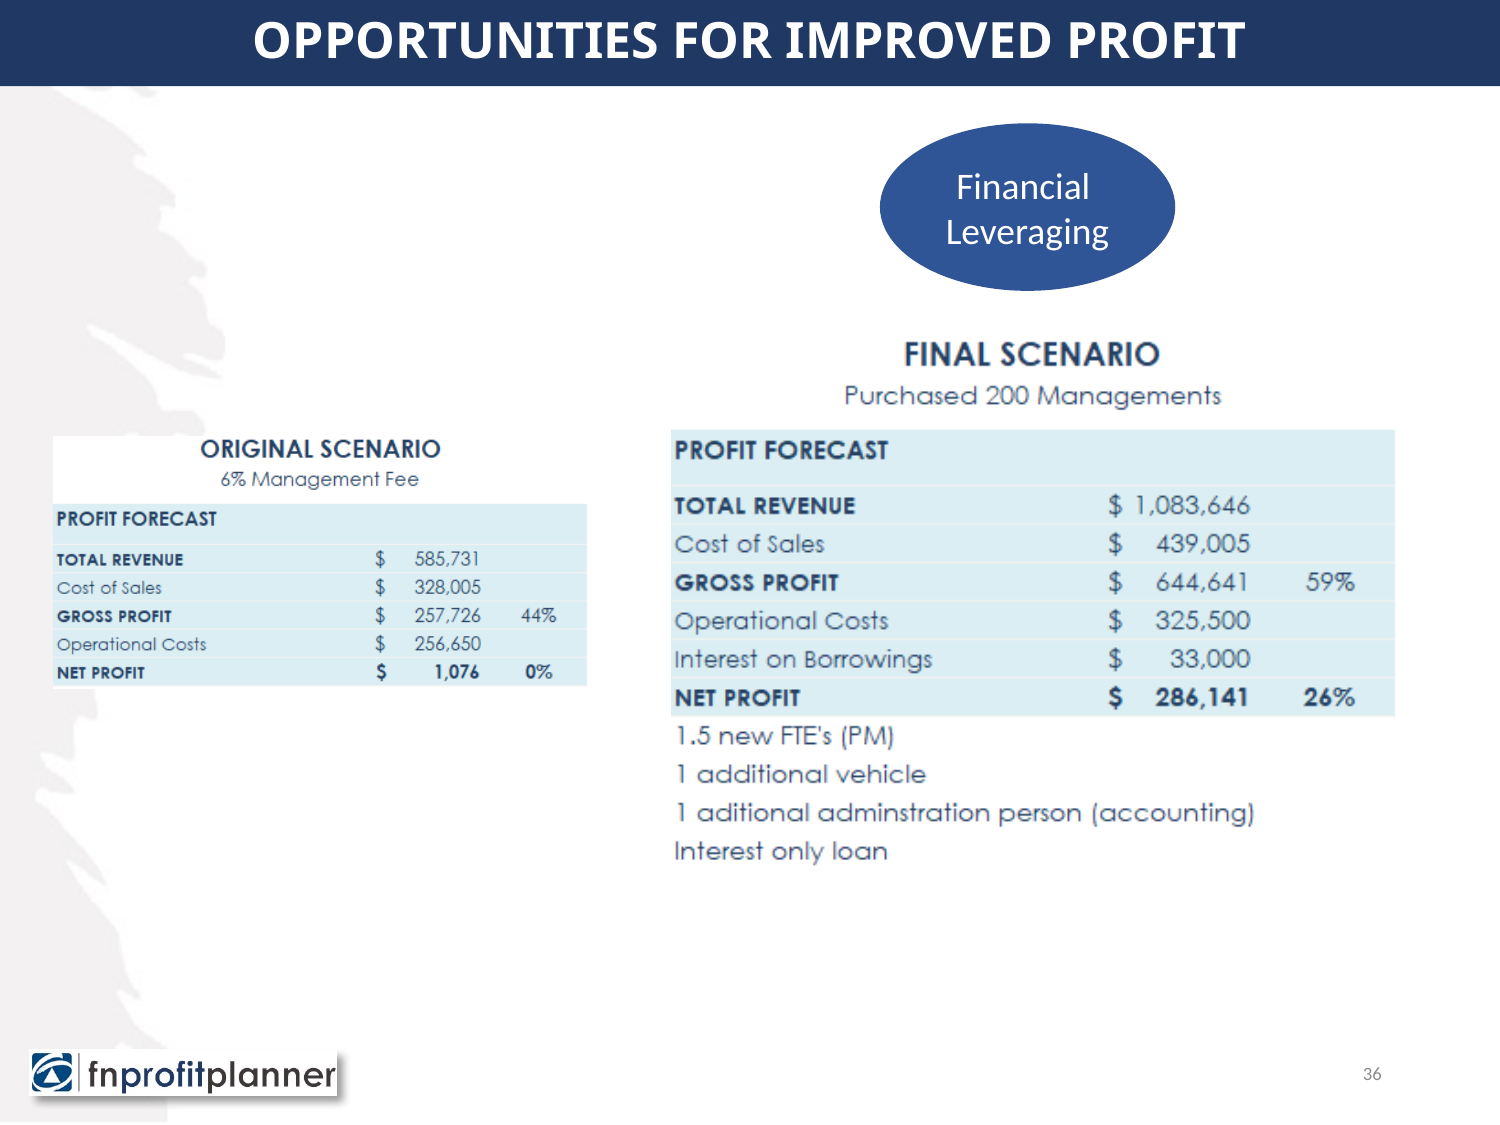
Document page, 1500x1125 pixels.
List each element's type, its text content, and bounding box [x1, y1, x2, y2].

slide_number 36 [1059, 1042, 1397, 1103]
picture [0, 0, 1399, 1122]
text_box OPPORTUNITIES FOR IMPROVED PROFIT [230, 0, 1500, 87]
text_box Financial Leveraging [878, 122, 1177, 292]
